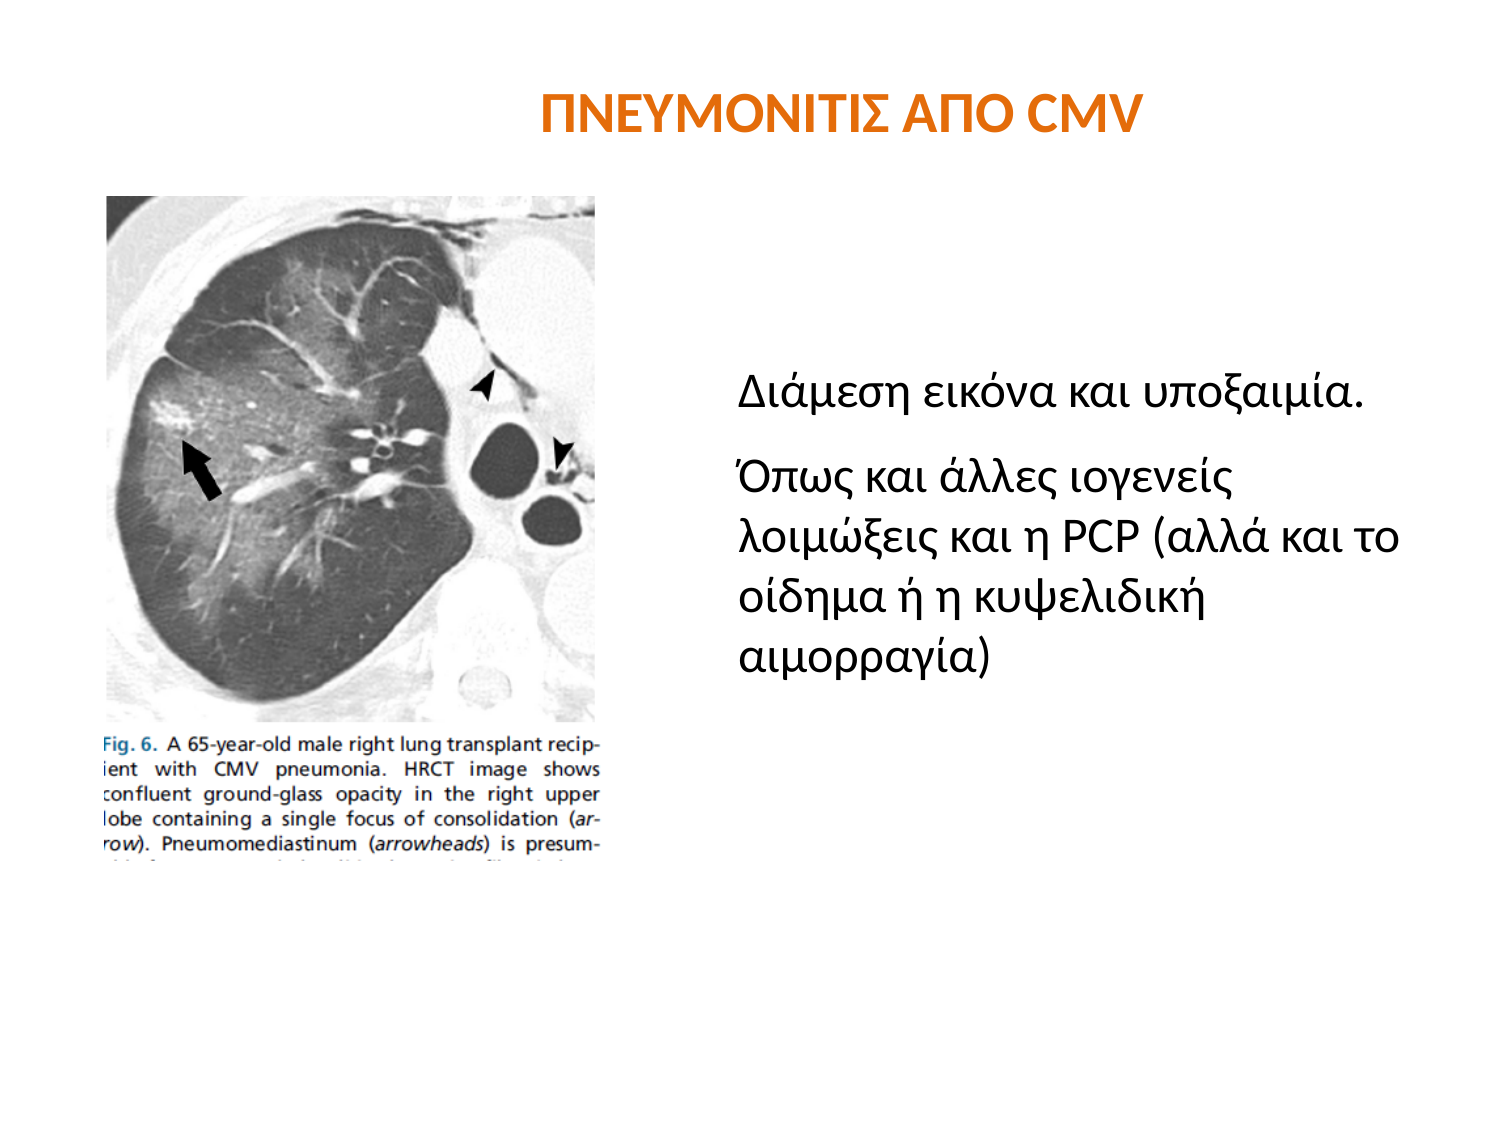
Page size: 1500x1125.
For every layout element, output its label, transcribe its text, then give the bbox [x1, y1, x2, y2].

text_box Διάμεση εικόνα και υποξαιμία. Όπως και άλλες ιογενείς λοιμώξεις και η PCP (αλλά και το οίδημα ή η κυψελιδική αιμορραγία) [723, 349, 1436, 690]
picture [103, 196, 612, 861]
text_box ΠΝΕΥΜΟΝΙΤΙΣ ΑΠΟ CMV [525, 66, 1253, 152]
